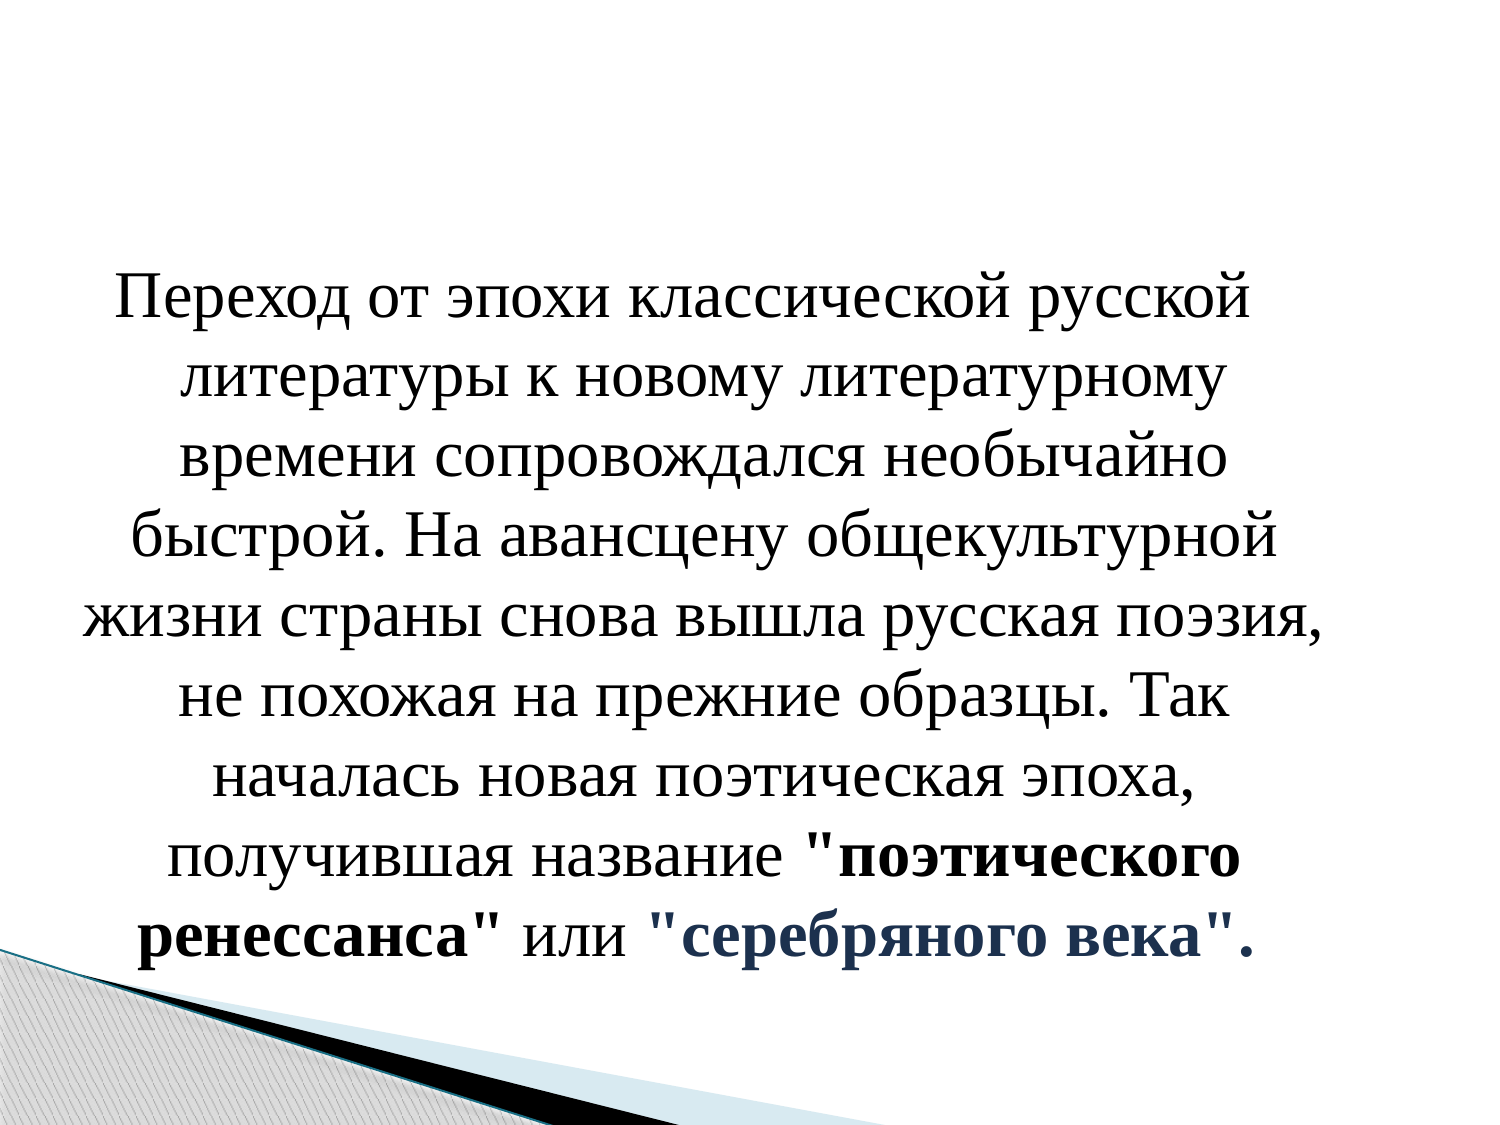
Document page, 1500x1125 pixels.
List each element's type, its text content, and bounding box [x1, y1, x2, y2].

list Переход от эпохи классической русской литературы к новому литературному времени сопровождался необычайно быстрой. На авансцену общекультурной жизни страны снова вышла русская поэзия, не похожая на прежние образцы. Так началась новая поэтическая эпоха, получившая название "поэтического ренессанса" или "серебряного века". [0, 242, 1350, 986]
